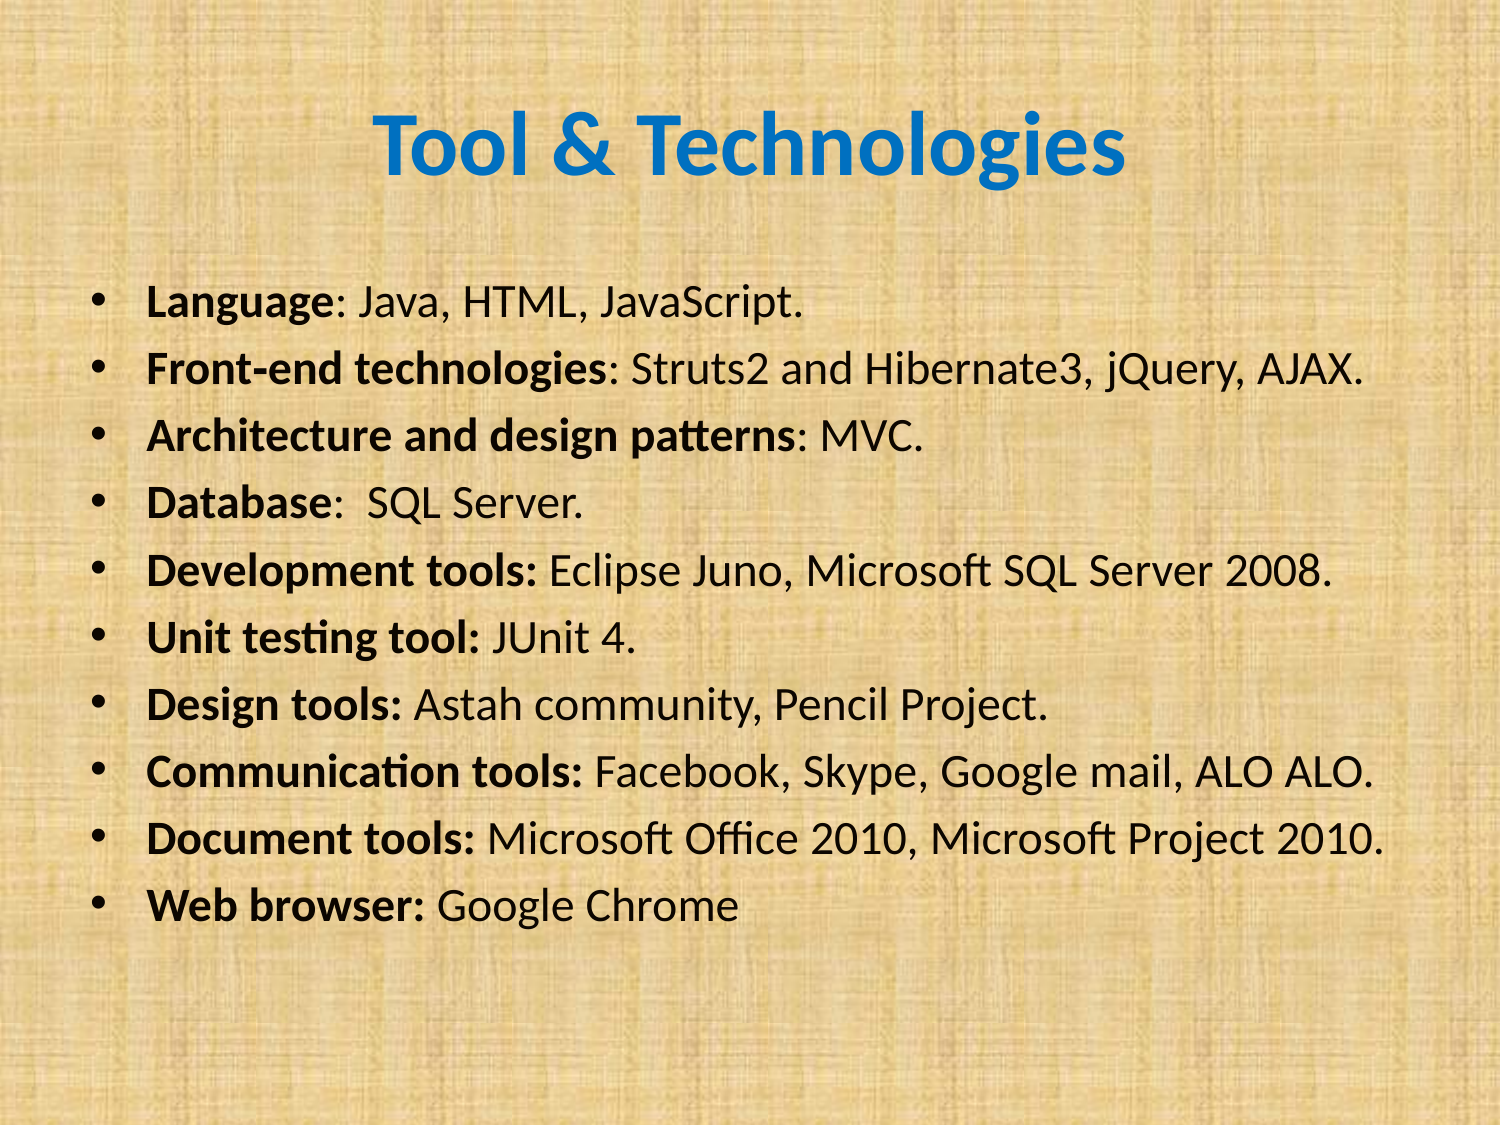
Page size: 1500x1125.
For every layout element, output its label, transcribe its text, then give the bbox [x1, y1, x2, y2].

list Language: Java, HTML, JavaScript. Front‐end technologies: Struts2 and Hibernate3, jQuery, AJAX. Architecture and design patterns: MVC. Database: SQL Server. Development tools: Eclipse Juno, Microsoft SQL Server 2008. Unit testing tool: JUnit 4. Design tools: Astah community, Pencil Project. Communication tools: Facebook, Skype, Google mail, ALO ALO. Document tools: Microsoft Office 2010, Microsoft Project 2010. Web browser: Google Chrome [75, 262, 1425, 1005]
title Tool & Technologies [75, 45, 1425, 233]
picture [0, 0, 1500, 1125]
